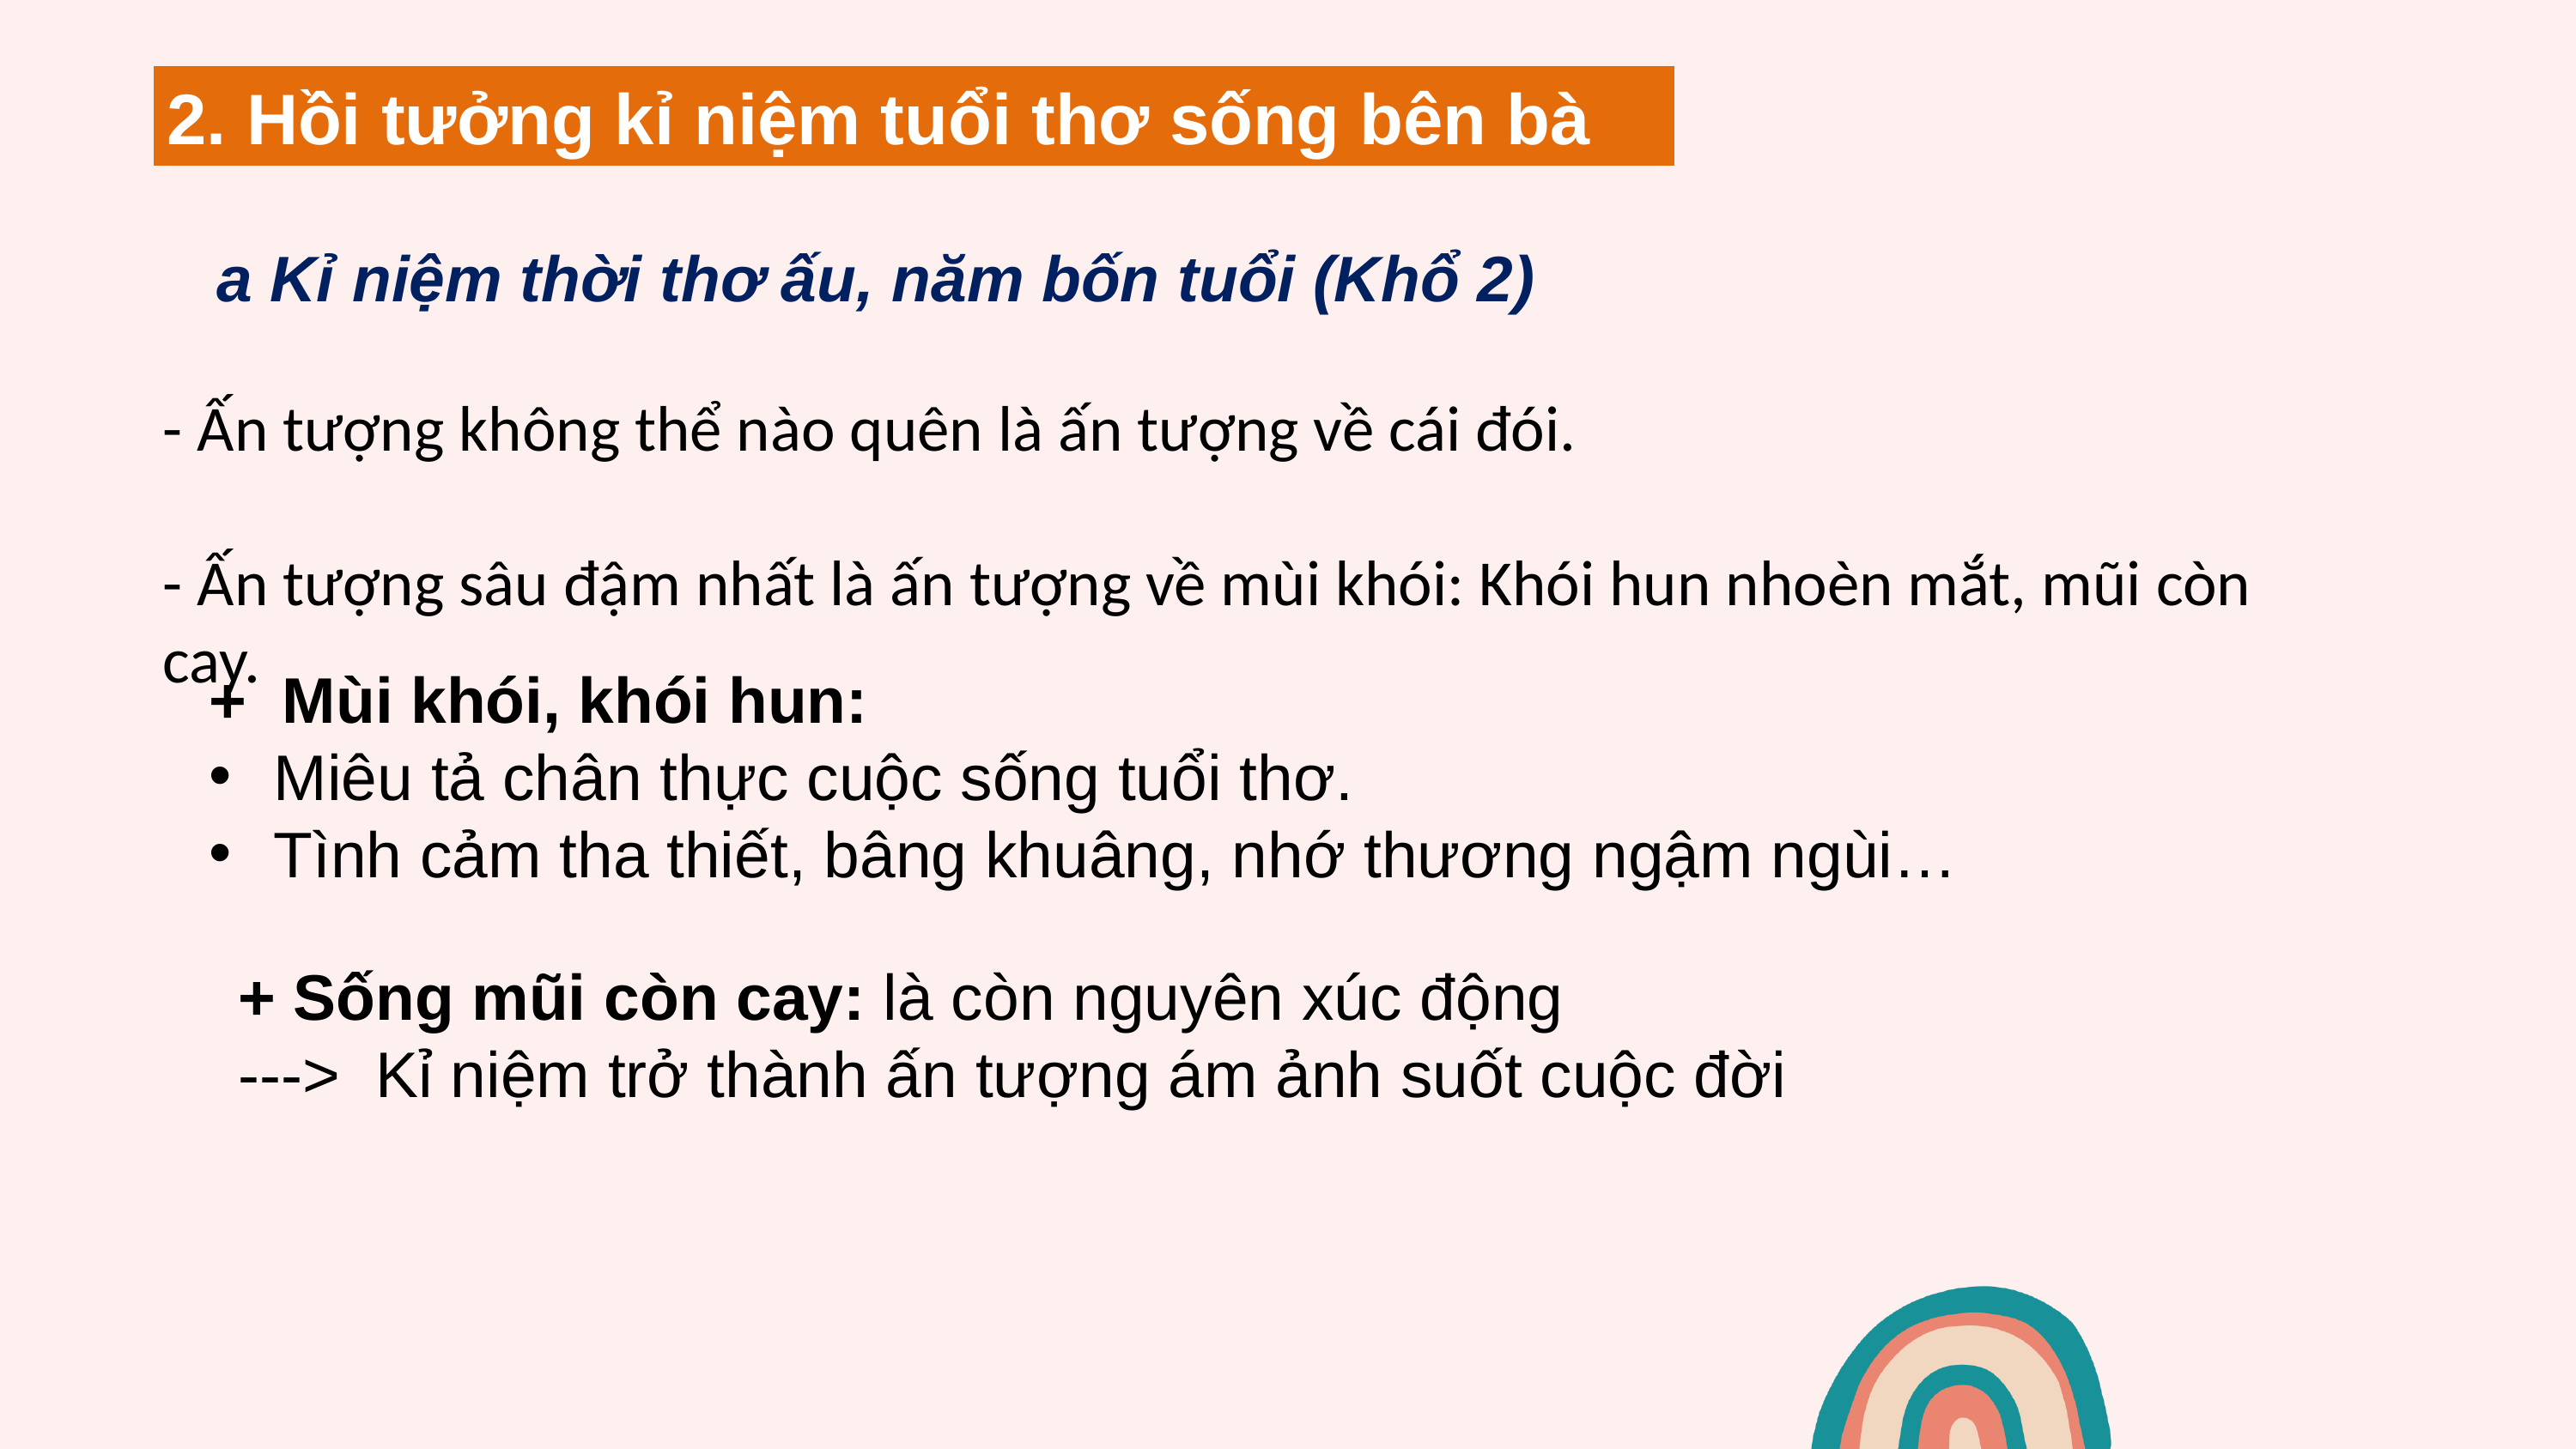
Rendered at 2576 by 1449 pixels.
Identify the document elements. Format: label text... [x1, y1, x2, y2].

picture [1809, 1285, 2115, 1449]
text_box + Sống mũi còn cay: là còn nguyên xúc động ---> Kỉ niệm trở thành ấn tượng ám ảnh suốt cuộc đời [225, 949, 1965, 1117]
text_box a Kỉ niệm thời thơ ấu, năm bốn tuổi (Khổ 2) [204, 231, 1631, 321]
text_box - Ấn tượng không thể nào quên là ấn tượng về cái đói. - Ấn tượng sâu đậm nhất là ấn tượng về mùi khói: Khói hun nhoèn mắt, mũi còn cay. [149, 379, 2361, 702]
text_box + Mùi khói, khói hun: Miêu tả chân thực cuộc sống tuổi thơ. Tình cảm tha thiết, bâng khuâng, nhớ thương ngậm ngùi… [196, 652, 2361, 897]
text_box 2. Hồi tưởng kỉ niệm tuổi thơ sống bên bà [154, 66, 1674, 166]
